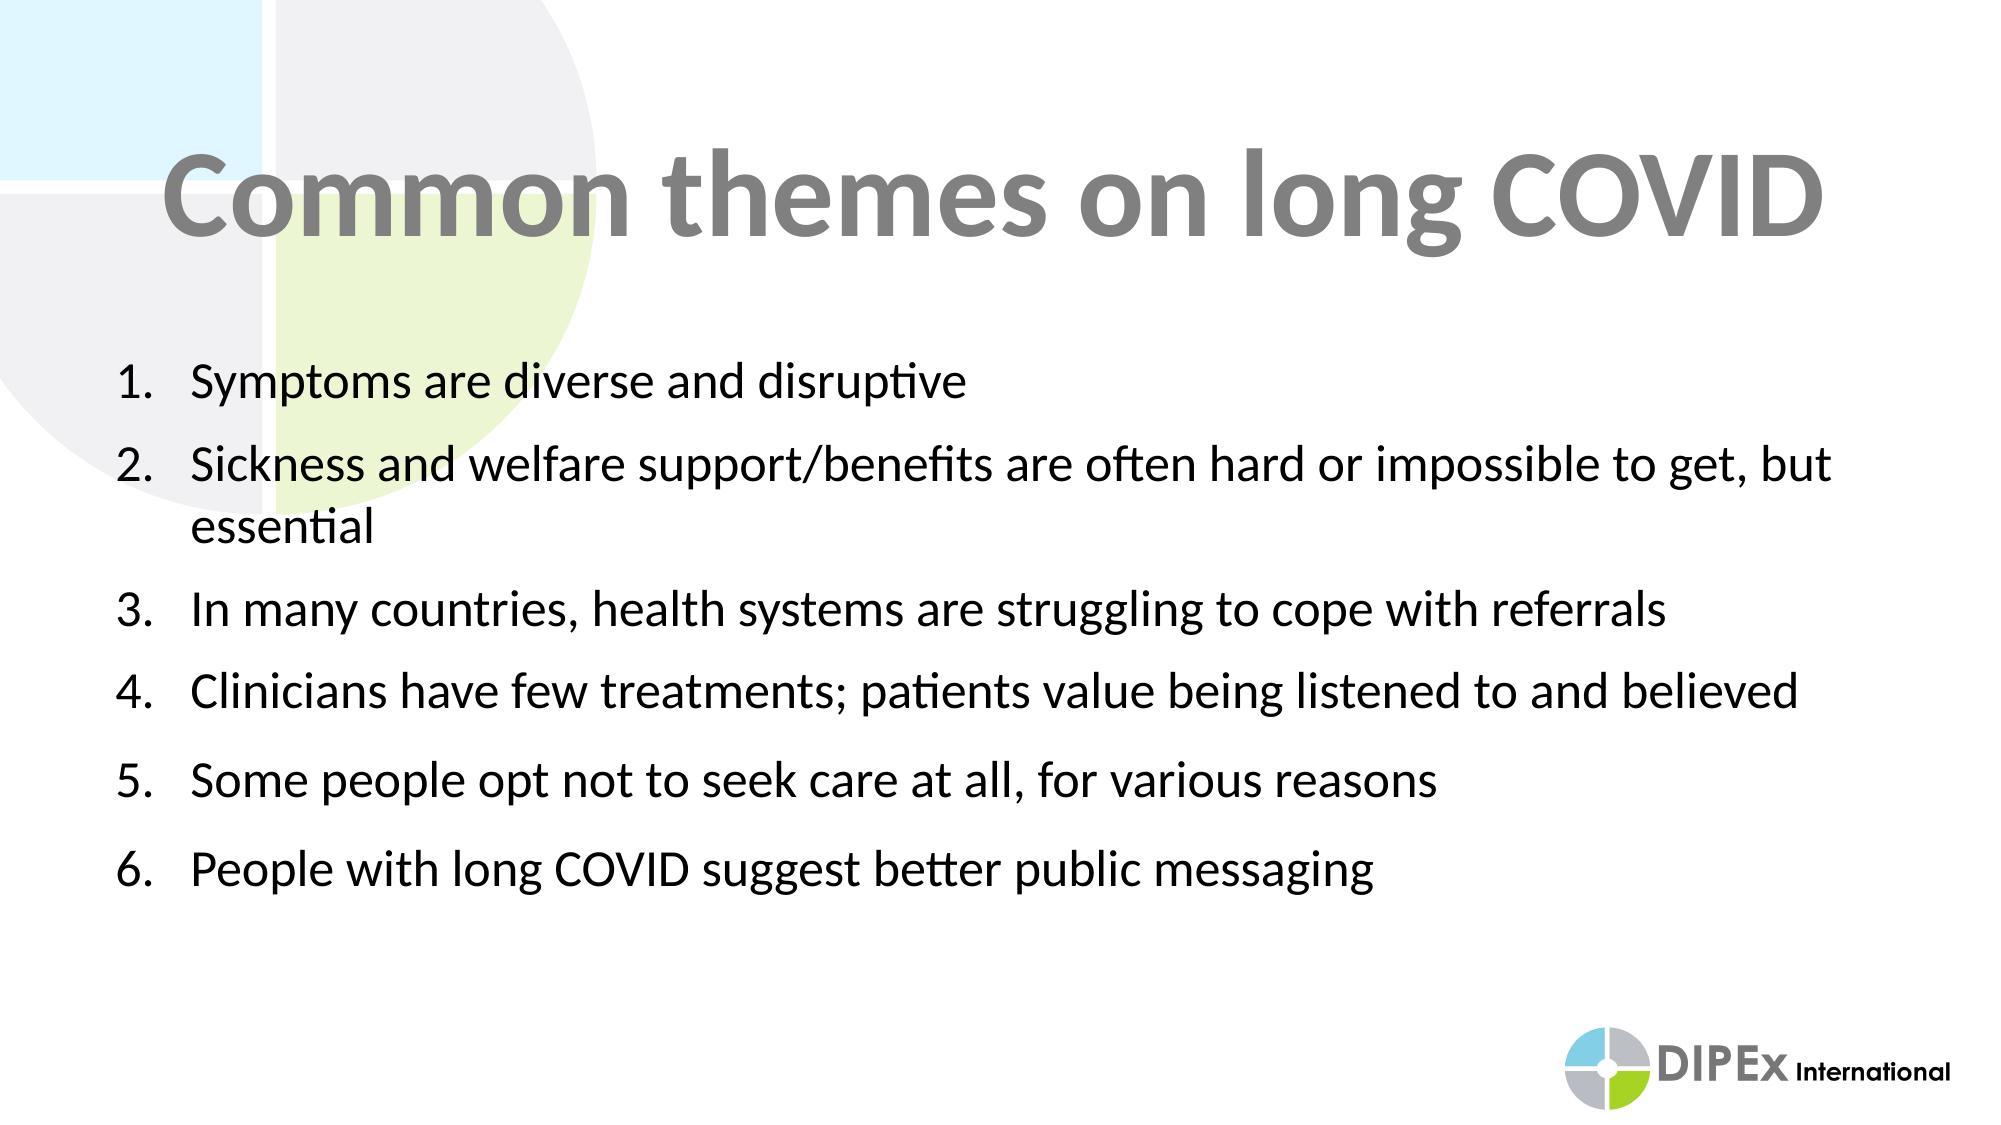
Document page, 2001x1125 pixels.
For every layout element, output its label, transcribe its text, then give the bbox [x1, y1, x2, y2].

text_box Symptoms are diverse and disruptive Sickness and welfare support/benefits are often hard or impossible to get, but essential In many countries, health systems are struggling to cope with referrals Clinicians have few treatments; patients value being listened to and believed Some people opt not to seek care at all, for various reasons People with long COVID suggest better public messaging [100, 339, 1900, 904]
picture [1541, 1017, 1967, 1120]
chart [0, 0, 805, 563]
text_box Common themes on long COVID [805, 103, 1852, 269]
